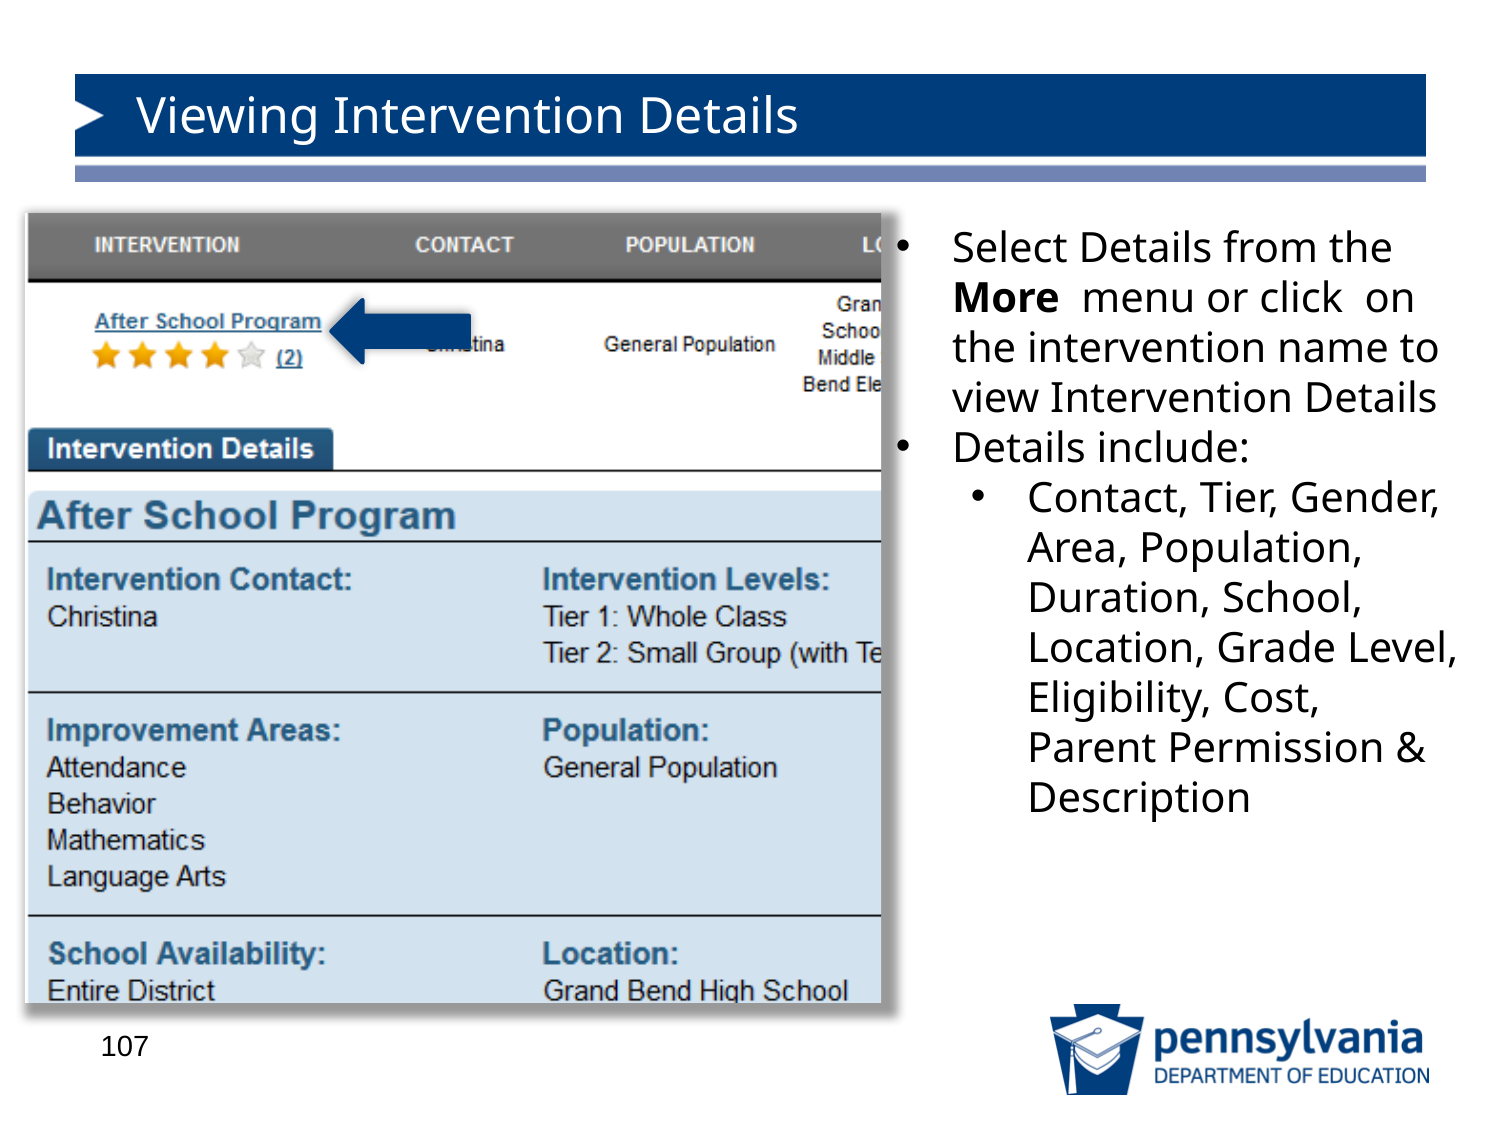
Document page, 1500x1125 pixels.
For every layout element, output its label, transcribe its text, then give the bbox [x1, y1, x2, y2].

slide_number 107 [75, 1025, 175, 1088]
title Viewing Intervention Details [121, 75, 1413, 152]
picture [24, 212, 882, 1003]
text_box Select Details from the More menu or click on the intervention name to view Intervention Details Details include: Contact, Tier, Gender, Area, Population, Duration, School, Location, Grade Level, Eligibility, Cost, Parent Permission & Description [882, 213, 1475, 879]
picture [75, 74, 1426, 182]
picture [1050, 1004, 1429, 1095]
